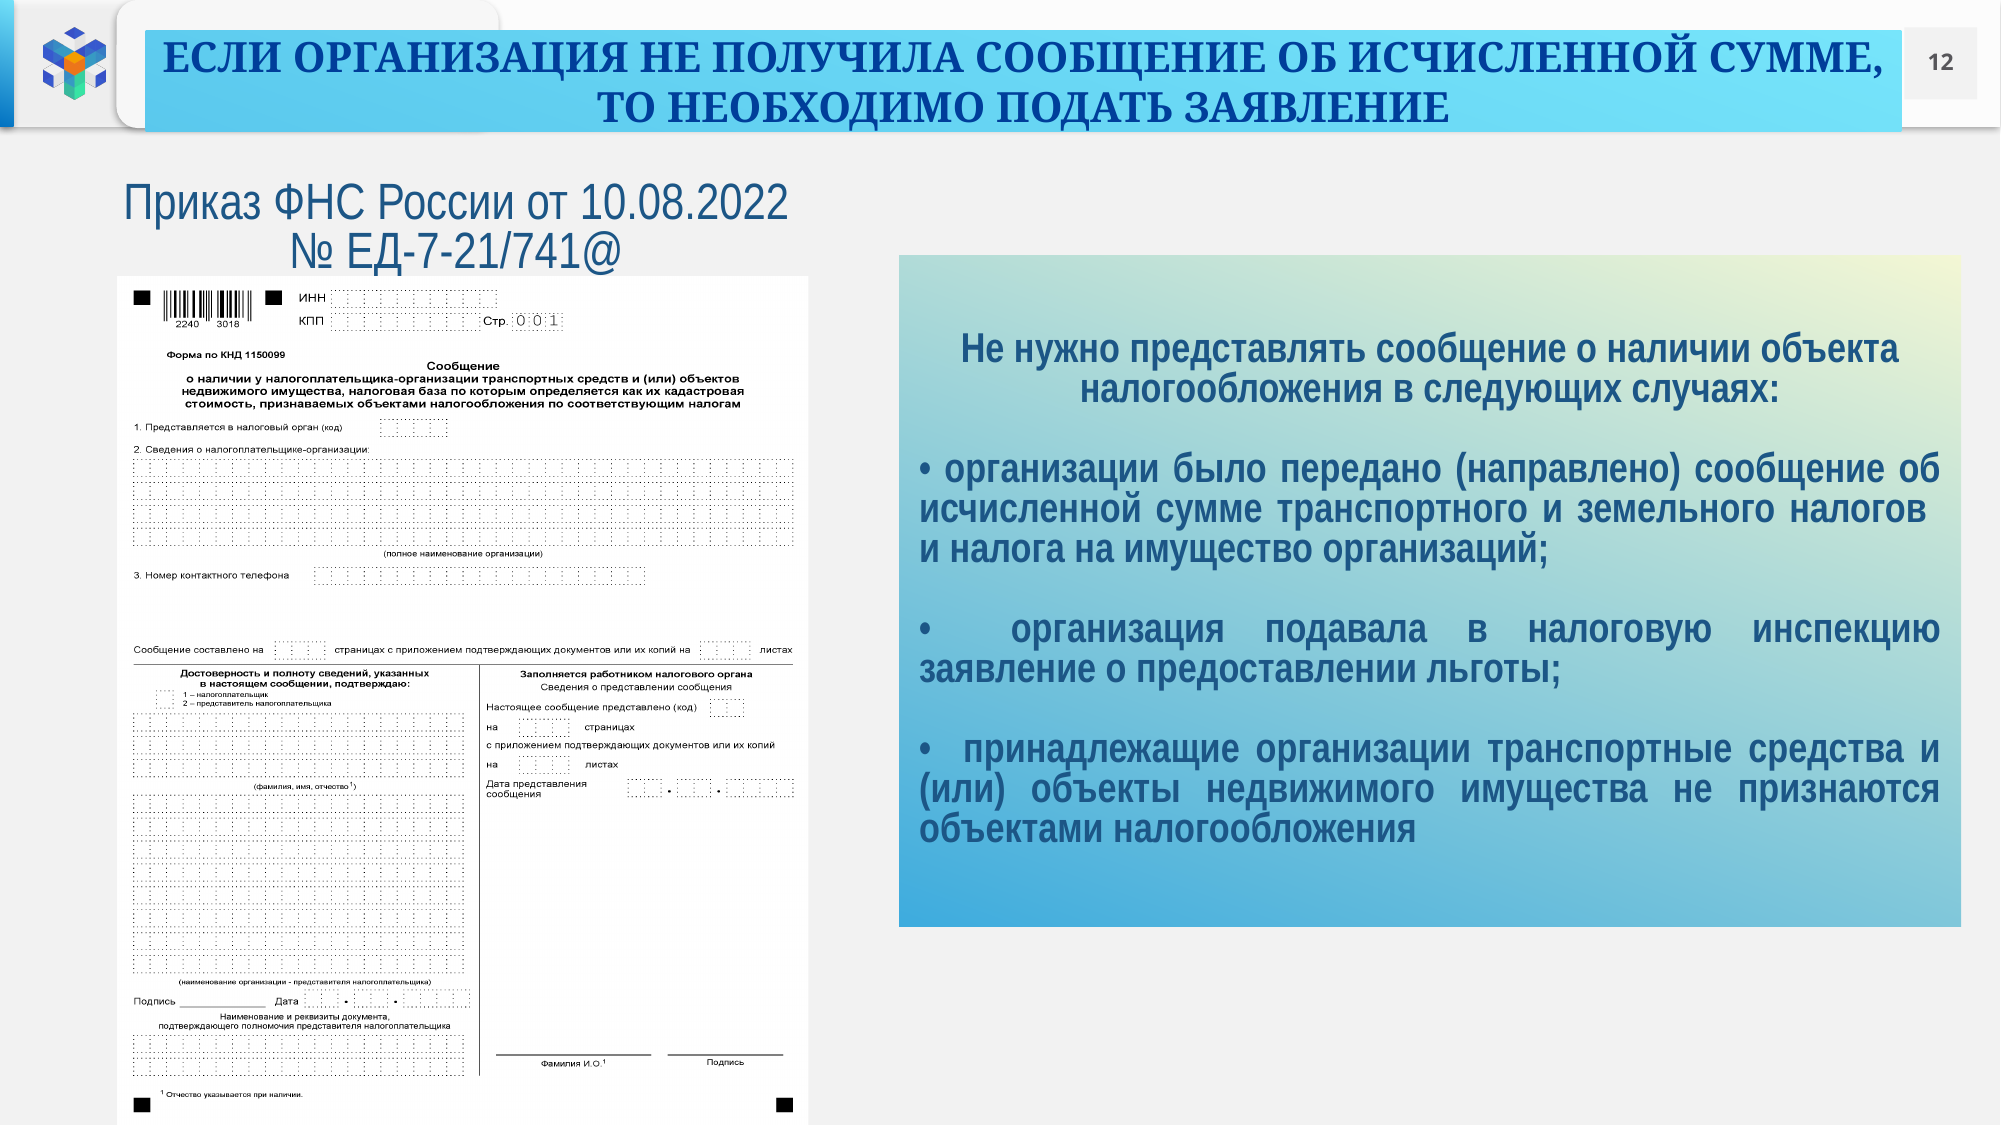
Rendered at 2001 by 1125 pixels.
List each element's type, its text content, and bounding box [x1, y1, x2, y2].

text_box Приказ ФНС России от 10.08.2022 № ЕД-7-21/741@ [93, 161, 832, 299]
text_box Не нужно представлять сообщение о наличии объекта налогообложения в следующих случаях: • организации было передано (направлено) сообщение об исчисленной сумме транспортного и земельного налогов и налога на имущество организаций; • организация подавала в налоговую инспекцию заявление о предоставлении льготы; • принадлежащие организации транспортные средства и (или) объекты недвижимого имущества не признаются объектами налогообложения [899, 255, 1962, 927]
text_box [115, 0, 500, 129]
picture [43, 27, 106, 100]
picture [116, 276, 809, 1125]
text_box ЕСЛИ ОРГАНИЗАЦИЯ НЕ ПОЛУЧИЛА СООБЩЕНИЕ ОБ ИСЧИСЛЕННОЙ СУММЕ, ТО НЕОБХОДИМО ПОДАТЬ ЗАЯВЛЕНИЕ [145, 30, 1902, 132]
